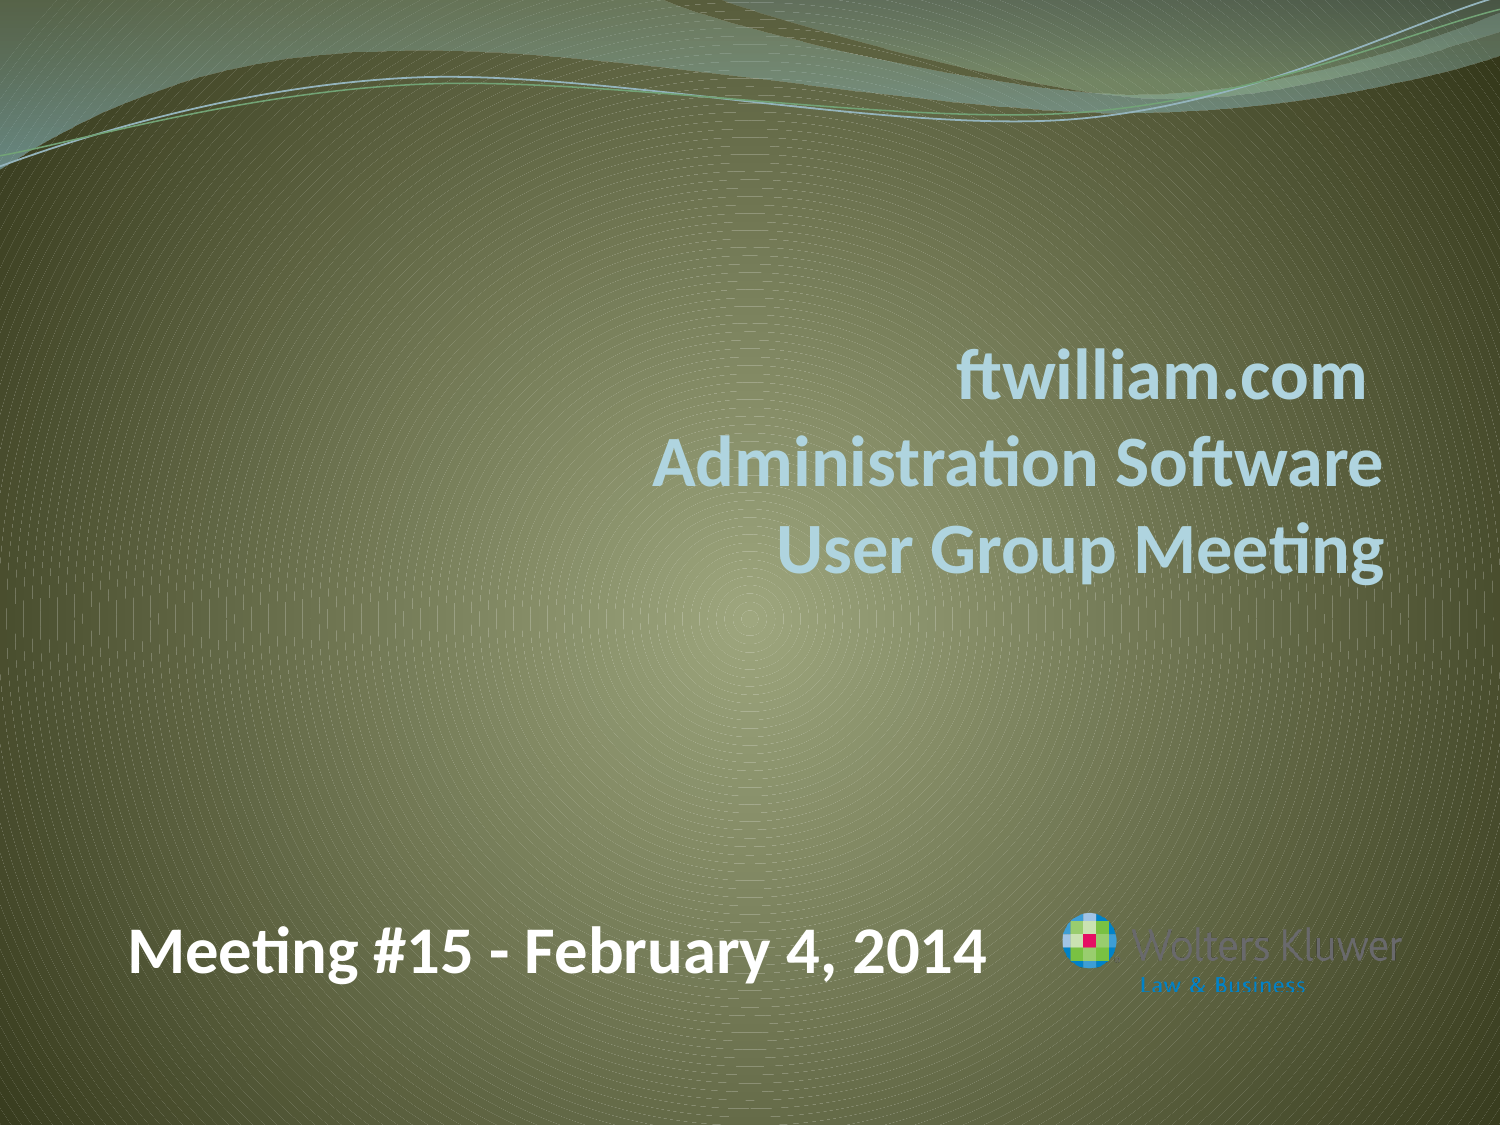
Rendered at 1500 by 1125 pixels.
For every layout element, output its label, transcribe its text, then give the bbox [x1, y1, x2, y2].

title ADP/ACP Testing – Setting Parameters [1055, 913, 1388, 1004]
title ftwilliam.com Administration Software User Group Meeting [112, 237, 1388, 588]
picture [1062, 912, 1402, 992]
text_box Meeting #15 - February 4, 2014 [112, 899, 1388, 1075]
